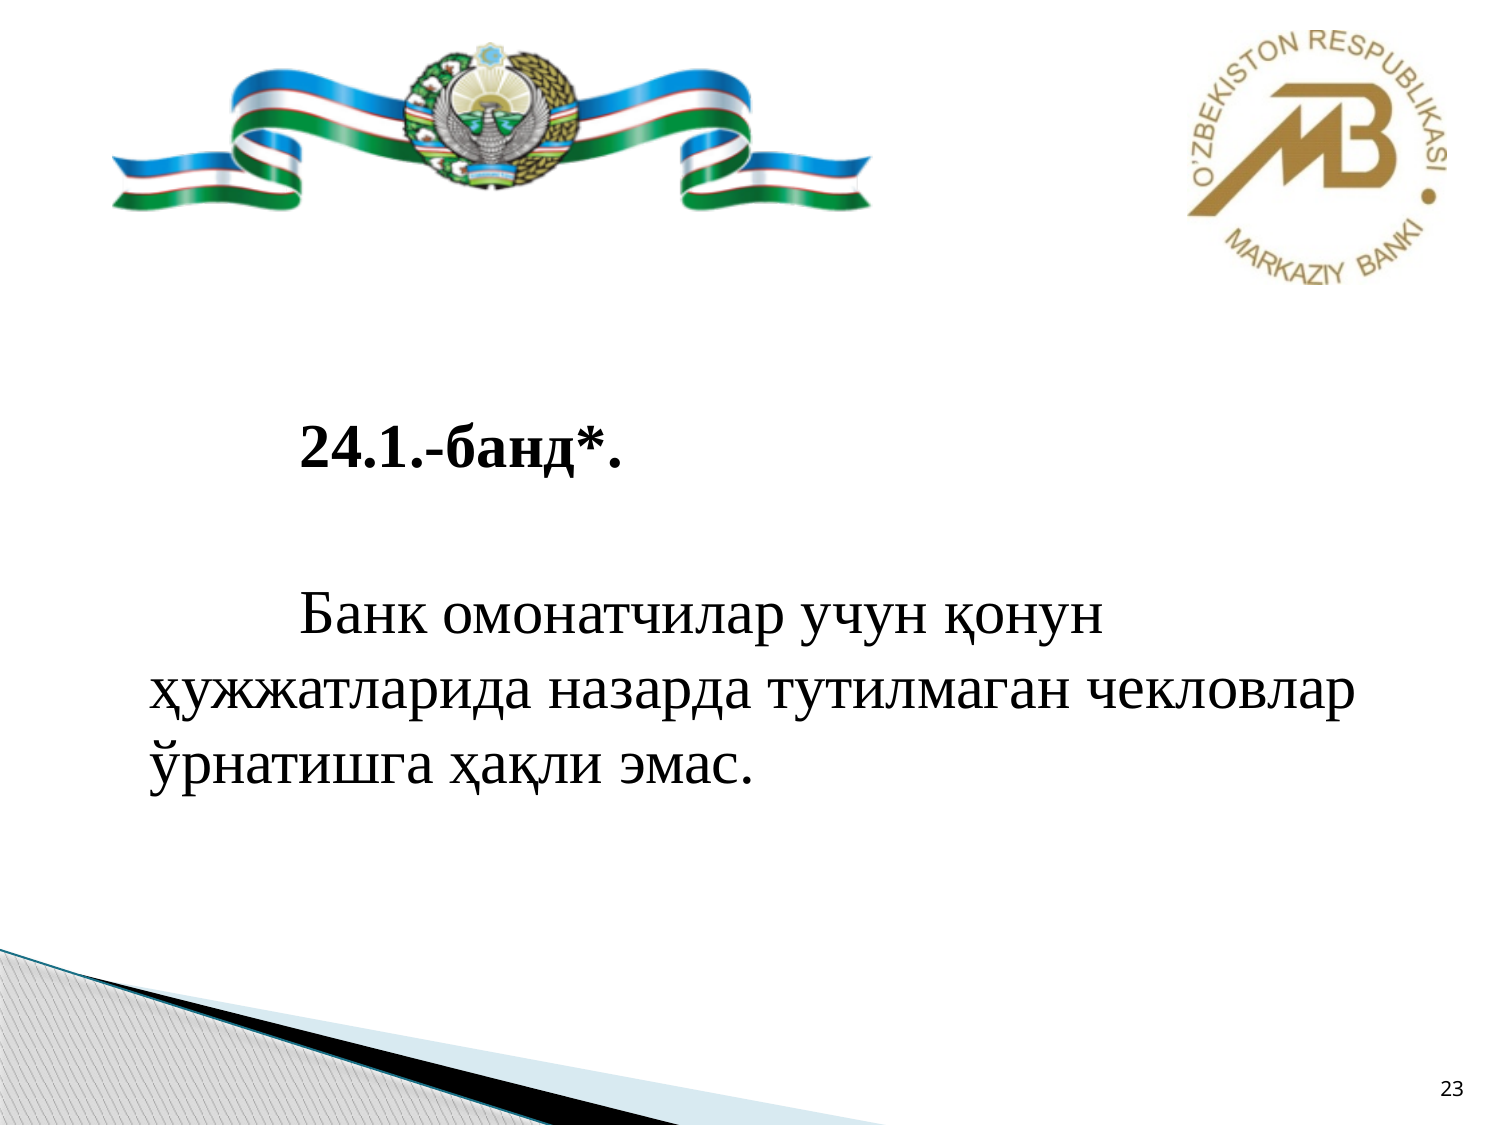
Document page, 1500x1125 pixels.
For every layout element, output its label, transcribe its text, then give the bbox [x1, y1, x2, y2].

picture [1186, 30, 1448, 285]
picture [111, 42, 890, 232]
text_box 23 [1418, 1051, 1479, 1112]
list 24.1.-банд*. Банк омонатчилар учун қонун ҳужжатларида назарда тутилмаган чекловлар ўрнатишга ҳақли эмас. [74, 396, 1426, 859]
